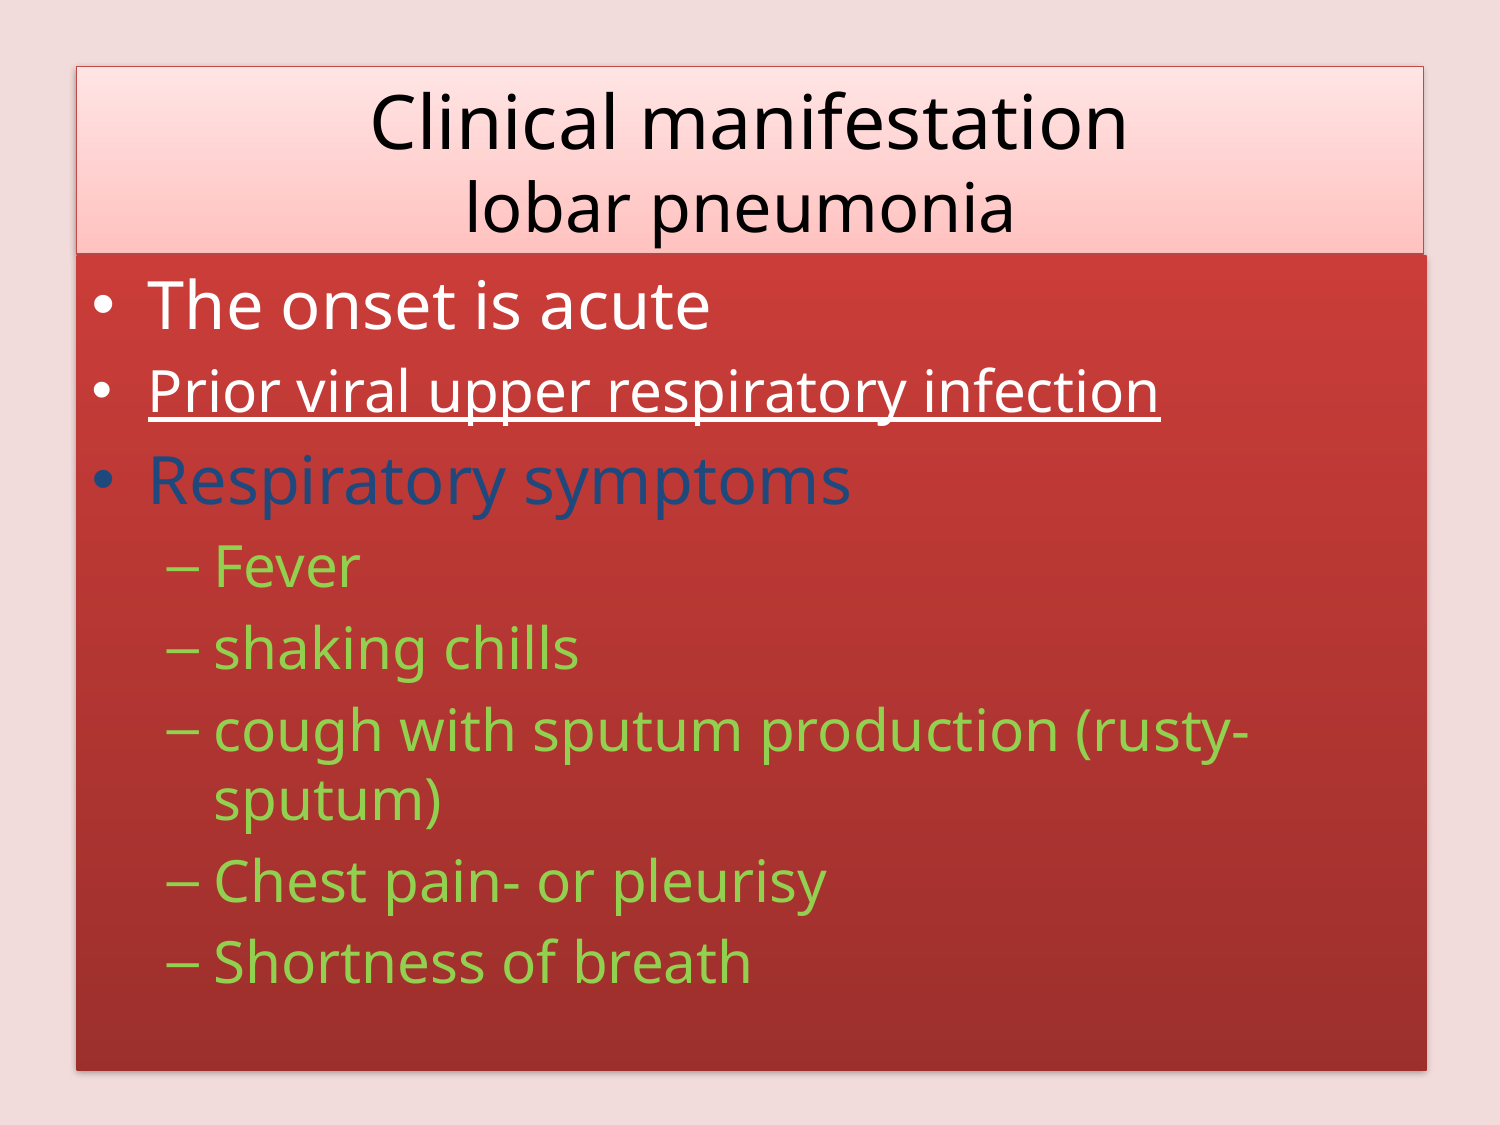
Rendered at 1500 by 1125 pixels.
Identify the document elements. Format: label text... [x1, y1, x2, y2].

title Clinical manifestation lobar pneumonia [76, 66, 1424, 254]
list The onset is acute Prior viral upper respiratory infection Respiratory symptoms Fever shaking chills cough with sputum production (rusty-sputum) Chest pain- or pleurisy Shortness of breath [76, 255, 1427, 1071]
